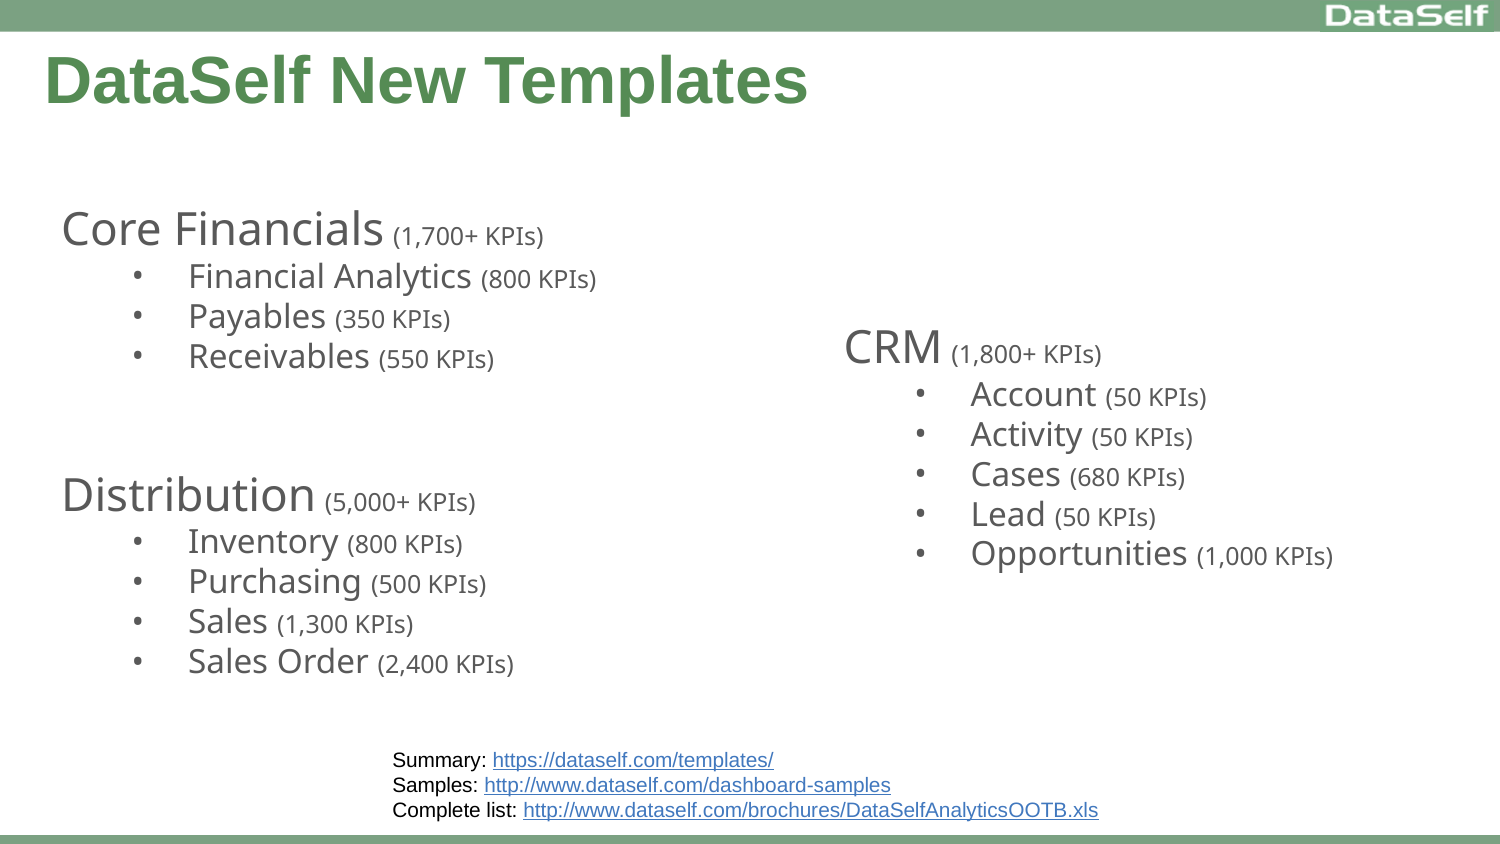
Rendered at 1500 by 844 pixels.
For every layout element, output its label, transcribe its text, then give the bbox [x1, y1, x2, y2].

text_box Core Financials (1,700+ KPIs) Financial Analytics (800 KPIs) Payables (350 KPIs) Receivables (550 KPIs) [47, 167, 765, 408]
text_box DataSelf New Templates [33, 30, 1439, 153]
text_box CRM (1,800+ KPIs) Account (50 KPIs) Activity (50 KPIs) Cases (680 KPIs) Lead (50 KPIs) Opportunities (1,000 KPIs) [830, 284, 1471, 606]
text_box Summary: https://dataself.com/templates/ Samples: http://www.dataself.com/dashboard-samples Complete list: http://www.dataself.com/brochures/DataSelfAnalyticsOOTB.xls [377, 738, 1150, 831]
picture [1320, 1, 1494, 32]
text_box Distribution (5,000+ KPIs) Inventory (800 KPIs) Purchasing (500 KPIs) Sales (1,300 KPIs) Sales Order (2,400 KPIs) [47, 424, 688, 722]
